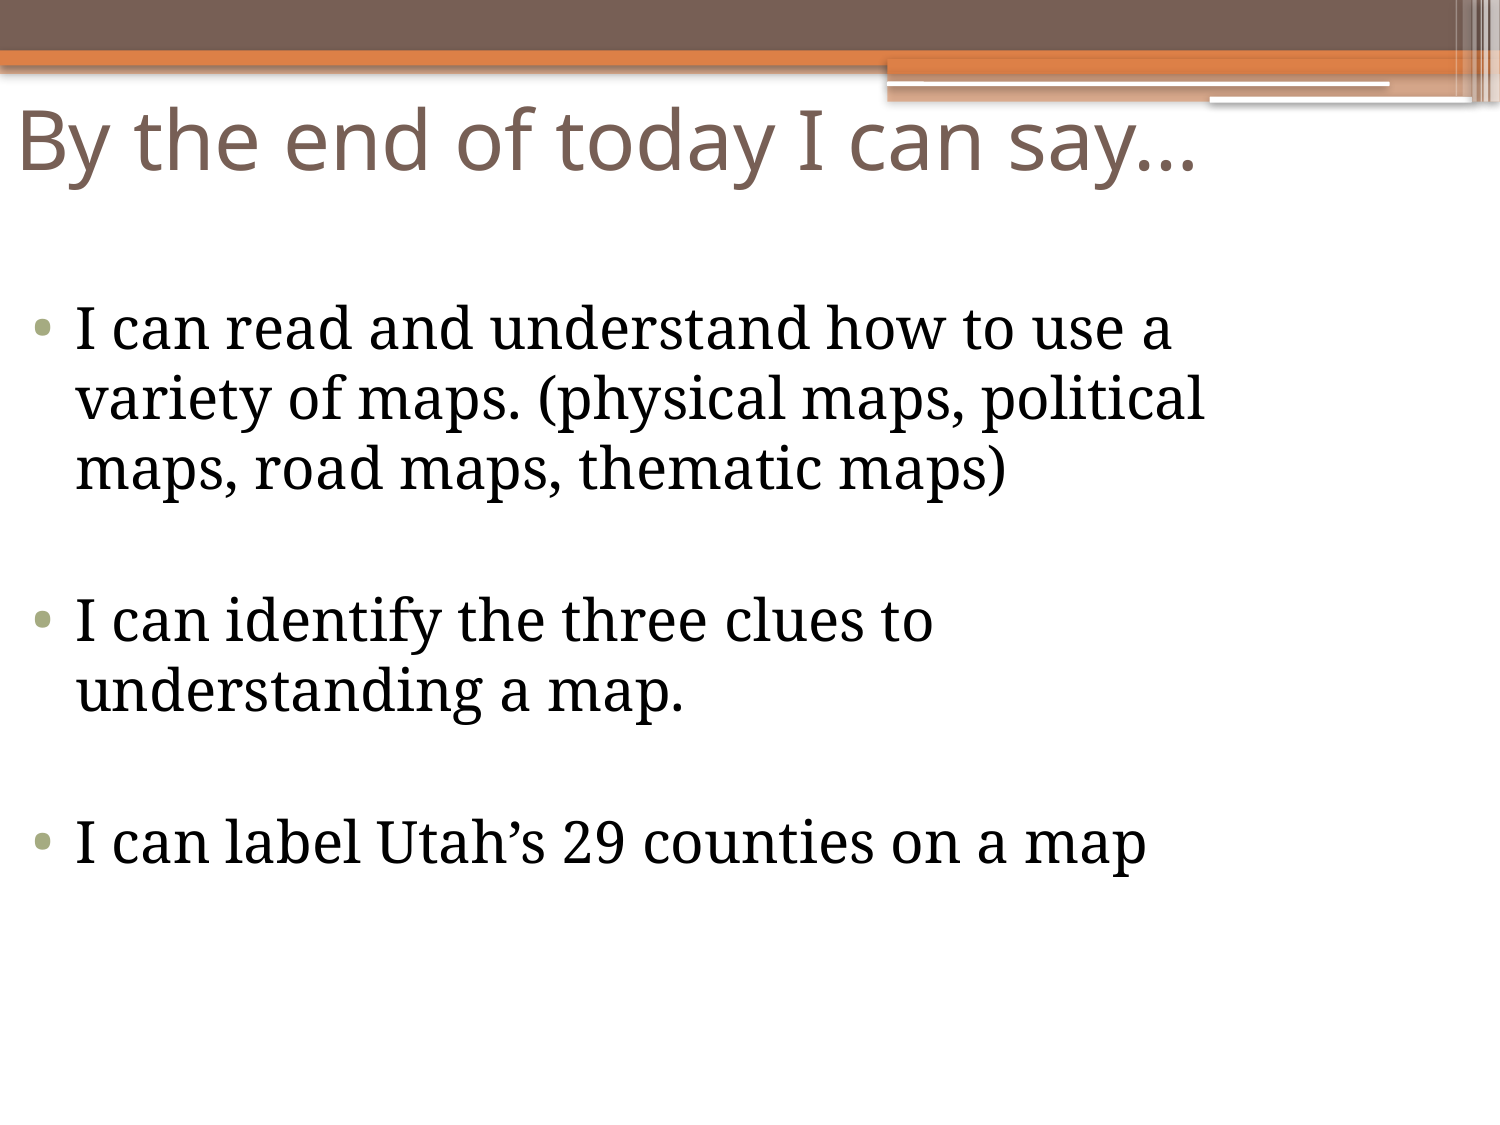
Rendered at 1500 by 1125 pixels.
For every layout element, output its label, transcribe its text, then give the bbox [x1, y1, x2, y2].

list I can read and understand how to use a variety of maps. (physical maps, political maps, road maps, thematic maps) I can identify the three clues to understanding a map. I can label Utah’s 29 counties on a map [0, 283, 1350, 1113]
title By the end of today I can say… [0, 75, 1350, 200]
